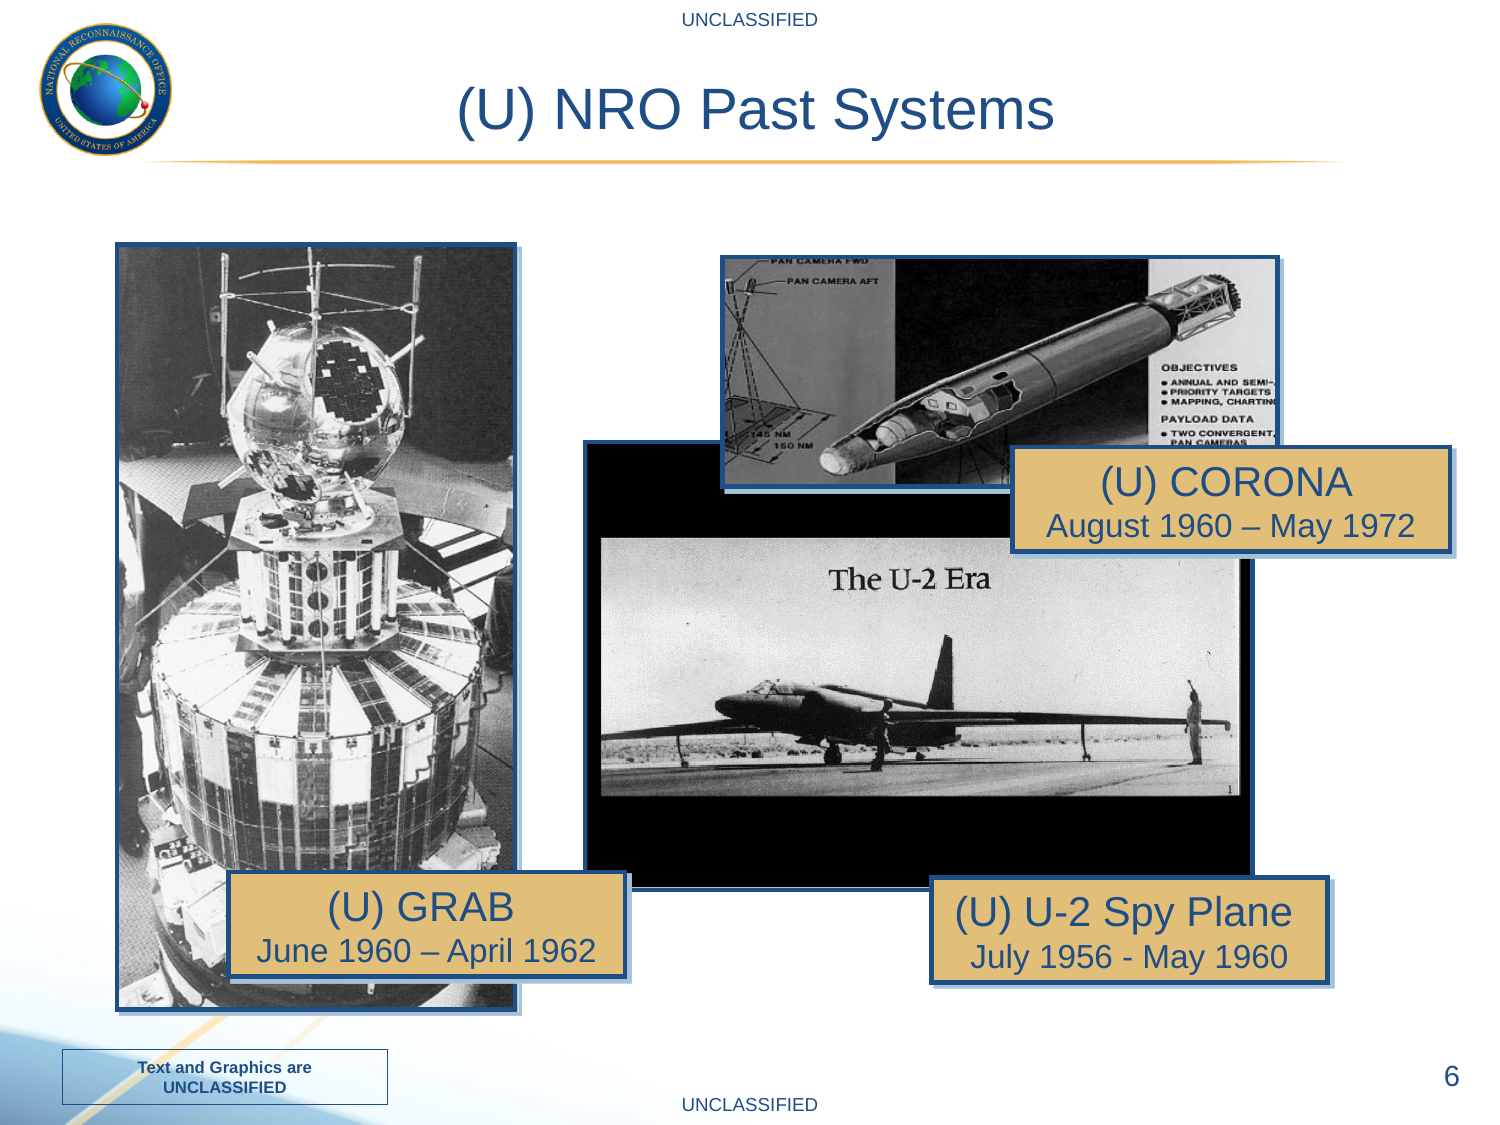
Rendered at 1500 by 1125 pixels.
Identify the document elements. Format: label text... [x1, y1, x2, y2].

picture [0, 0, 1500, 1125]
text_box UNCLASSIFIED [512, 1084, 988, 1125]
text_box (U) GRAB June 1960 – April 1962 [517, 871, 625, 977]
text_box (U) U-2 Spy Plane July 1956 - May 1960 [931, 877, 1328, 983]
title (U) NRO Past Systems [187, 49, 1326, 163]
text_box (U) CORONA August 1960 – May 1972 [1254, 446, 1450, 552]
slide_number 6 [1124, 1049, 1476, 1101]
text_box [587, 444, 1251, 888]
footer UNCLASSIFIED [512, 0, 988, 41]
text_box Text and Graphics are UNCLASSIFIED [62, 1049, 388, 1105]
